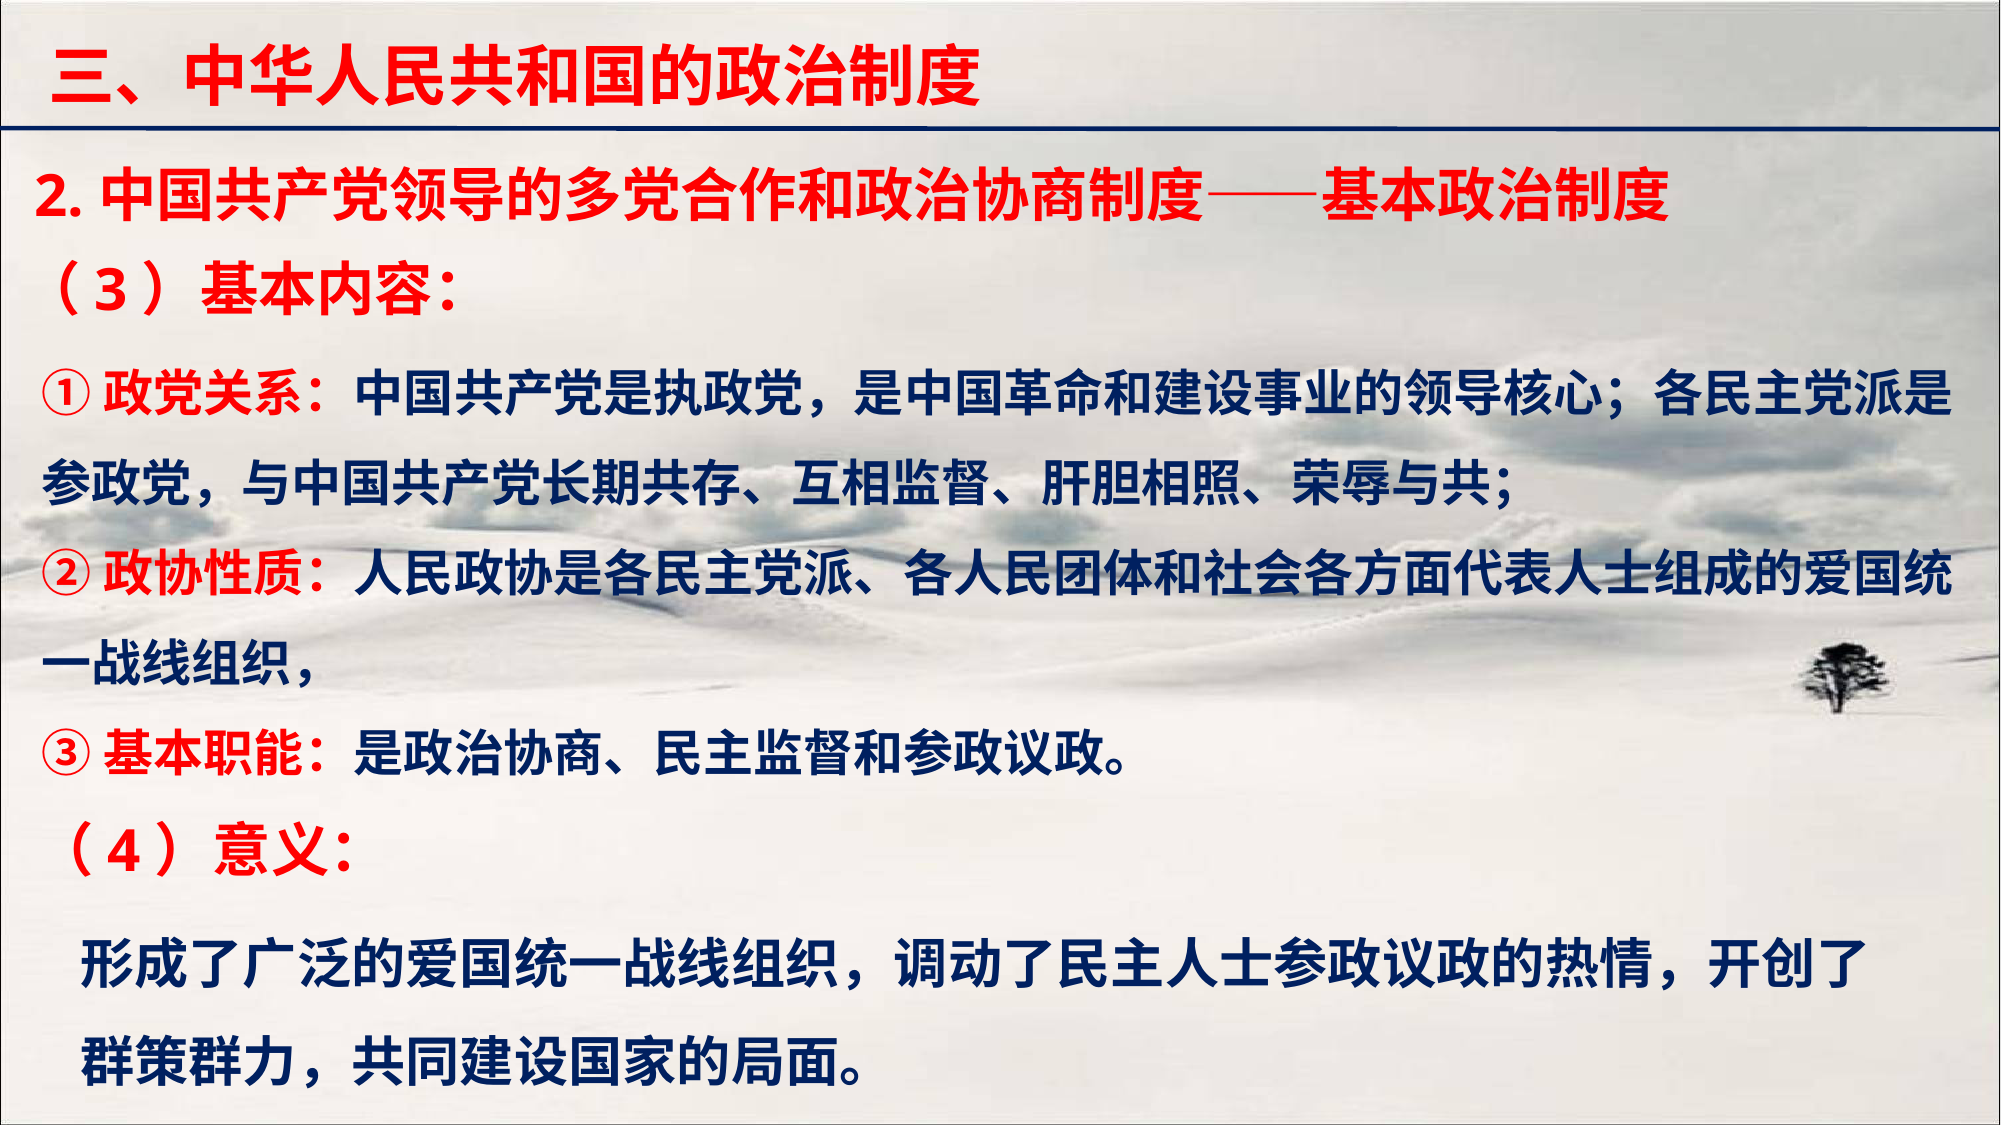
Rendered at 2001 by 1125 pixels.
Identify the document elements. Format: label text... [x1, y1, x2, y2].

text_box （4）意义： [20, 798, 403, 891]
text_box 三、中华人民共和国的政治制度 [33, 26, 1489, 121]
text_box 2.中国共产党领导的多党合作和政治协商制度——基本政治制度 [19, 150, 1908, 235]
picture [0, 0, 2001, 1125]
text_box （3）基本内容： [7, 237, 506, 330]
text_box ①政党关系：中国共产党是执政党，是中国革命和建设事业的领导核心；各民主党派是参政党，与中国共产党长期共存、互相监督、肝胆相照、荣辱与共； ②政协性质：人民政协是各民主党派、各人民团体和社会各方面代表人士组成的爱国统一战线组织， ③基本职能：是政治协商、民主监督和参政议政。 [27, 324, 2000, 789]
text_box 形成了广泛的爱国统一战线组织，调动了民主人士参政议政的热情，开创了群策群力，共同建设国家的局面。 [65, 889, 1936, 1100]
